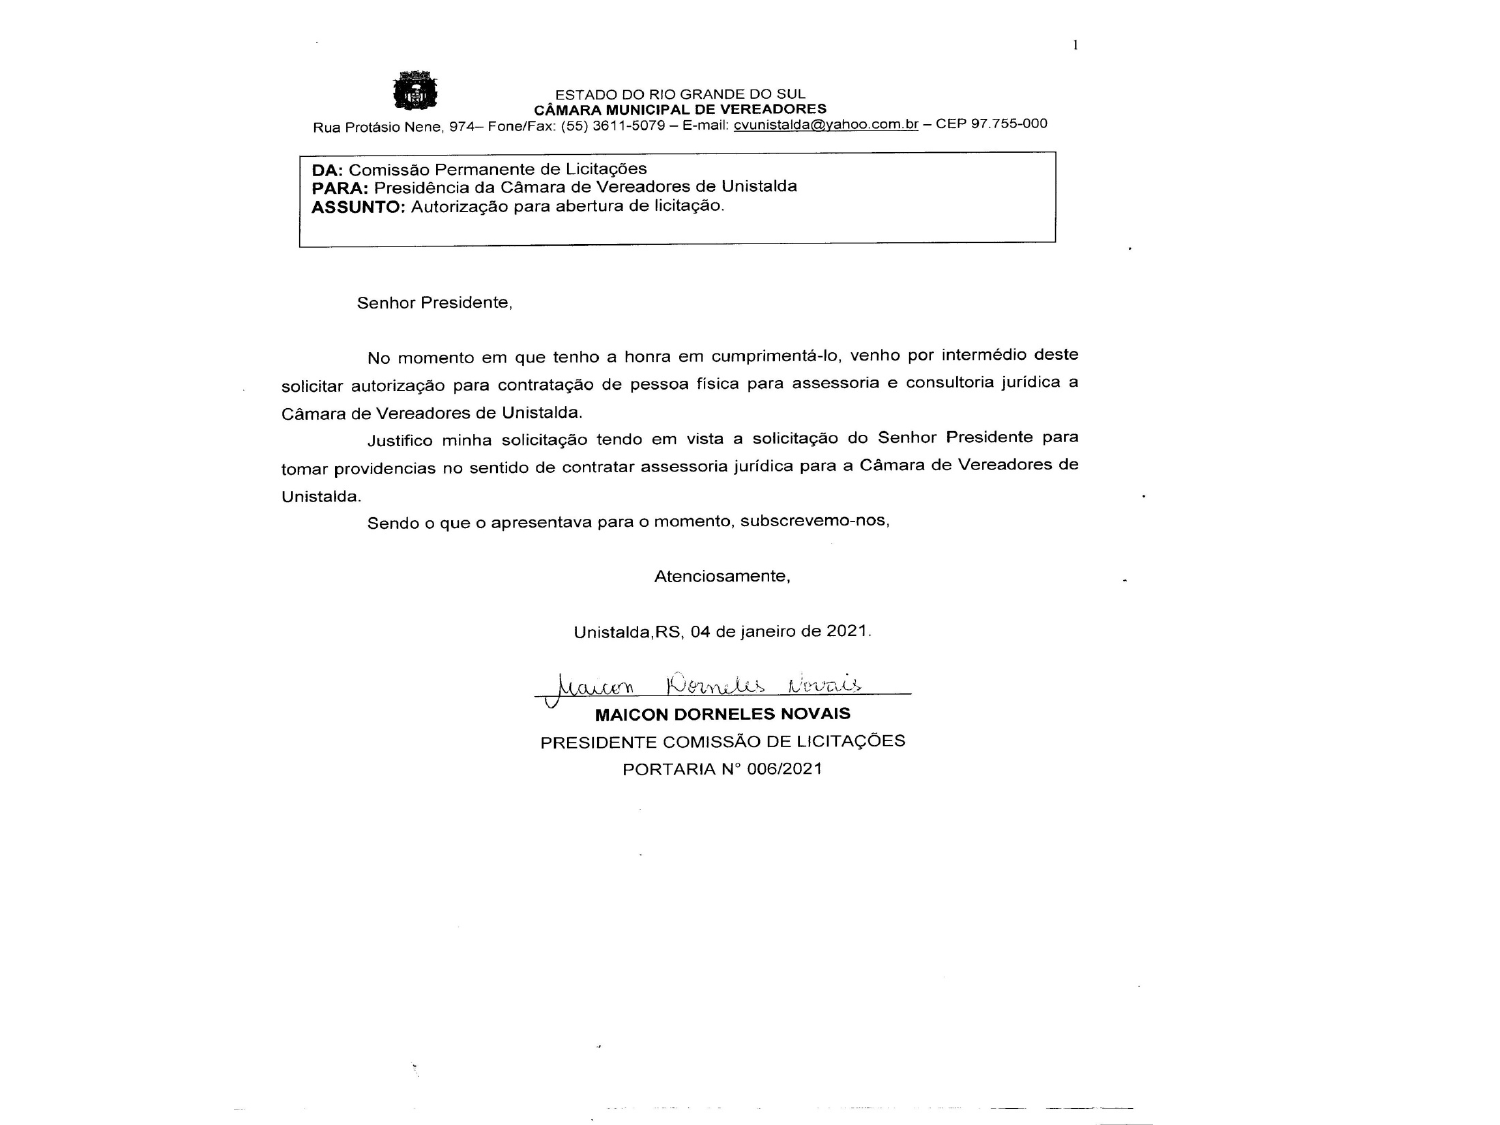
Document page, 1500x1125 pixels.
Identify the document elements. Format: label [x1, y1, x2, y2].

picture [234, 0, 1154, 1125]
